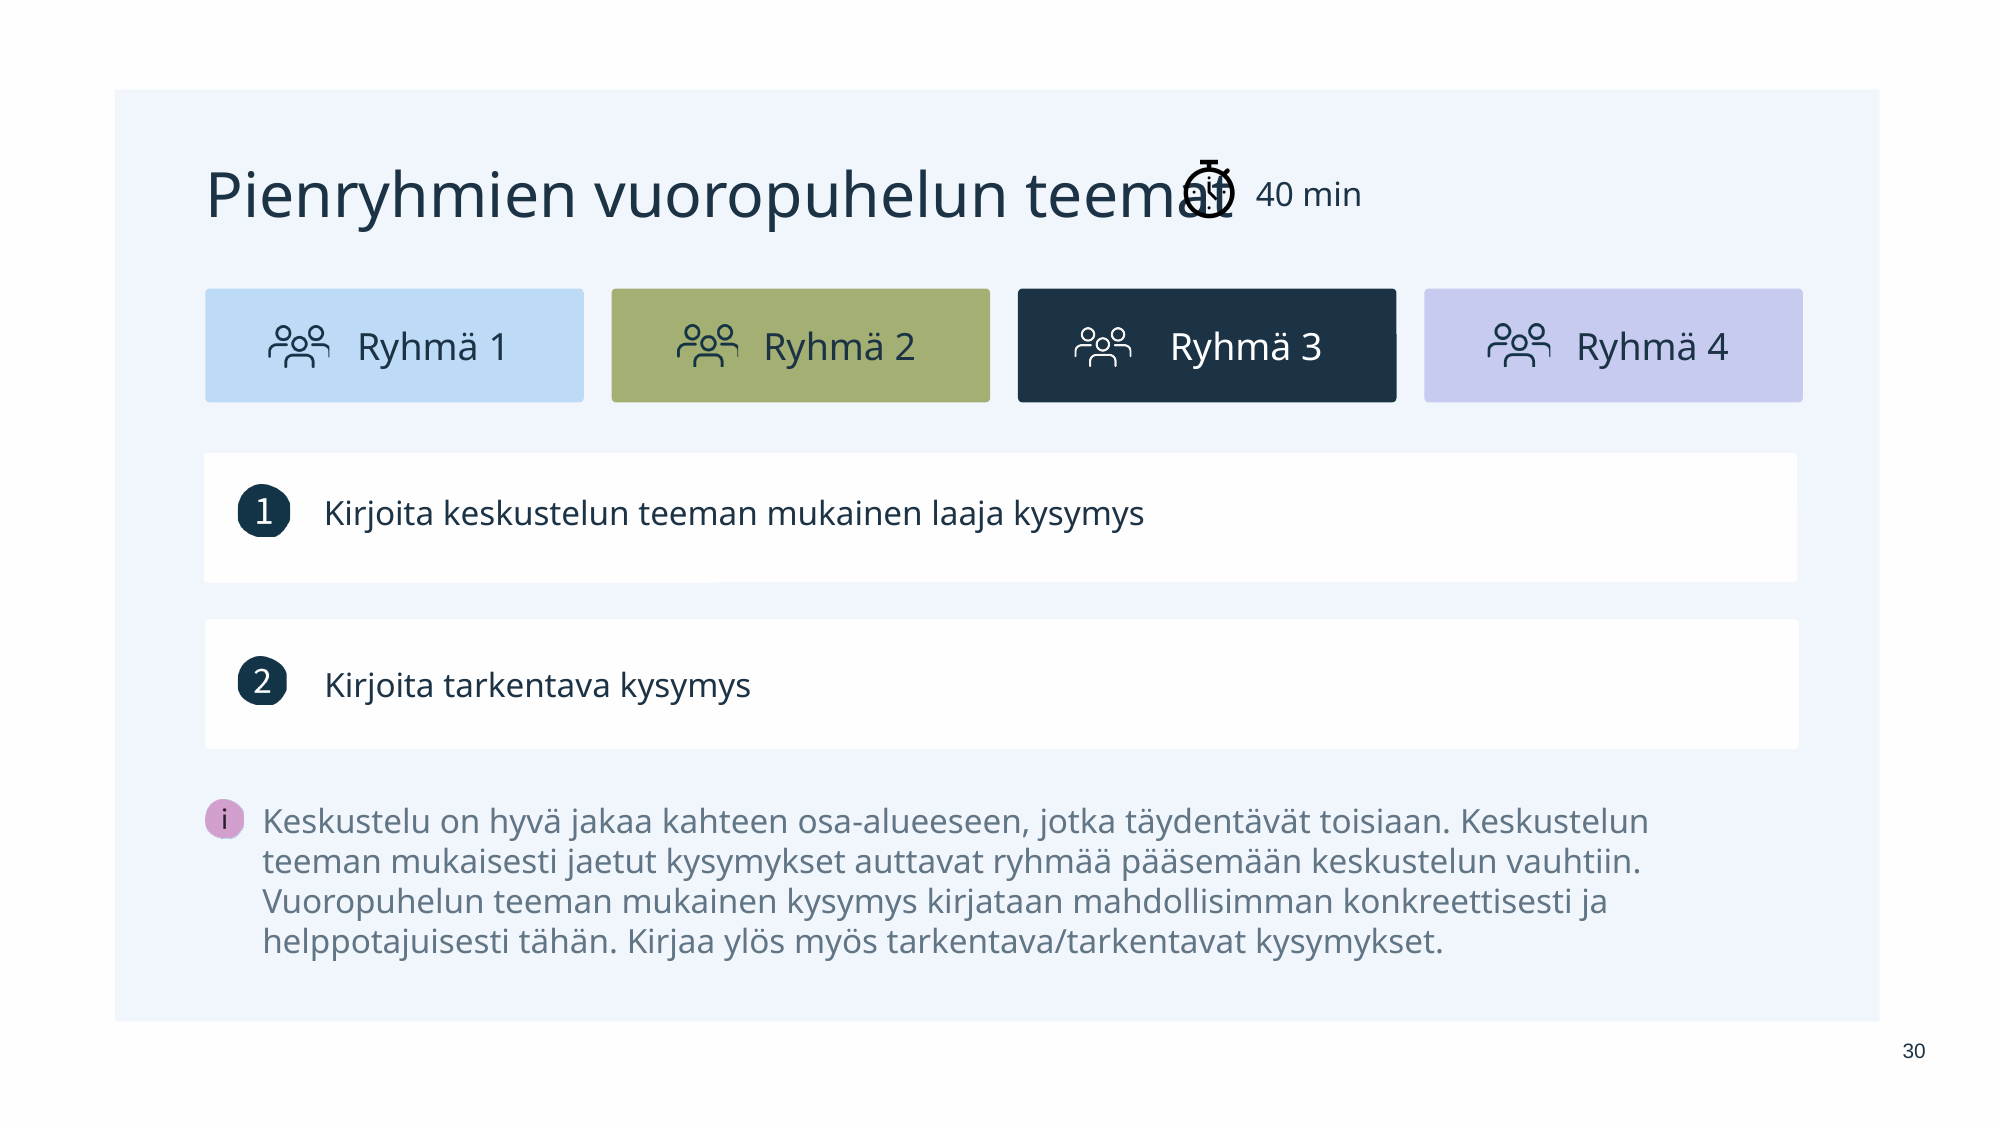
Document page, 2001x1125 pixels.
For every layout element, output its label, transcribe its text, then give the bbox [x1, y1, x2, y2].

title Pienryhmien vuoropuhelun teemat [205, 155, 1638, 237]
text_box Keskustelu on hyvä jakaa kahteen osa-alueeseen, jotka täydentävät toisiaan. Keskustelun teeman mukaisesti jaetut kysymykset auttavat ryhmää pääsemään keskustelun vauhtiin. Vuoropuhelun teeman mukainen kysymys kirjataan mahdollisimman konkreettisesti ja helppotajuisesti tähän. Kirjaa ylös myös tarkentava/tarkentavat kysymykset. [247, 793, 1759, 968]
picture [1173, 153, 1245, 225]
picture [237, 484, 290, 537]
picture [1074, 327, 1132, 367]
text_box 30 [1833, 1030, 1926, 1071]
text_box 40 min [1245, 165, 1397, 221]
picture [205, 799, 244, 839]
text_box Ryhmä 4 [1423, 287, 1804, 404]
picture [268, 325, 330, 368]
text_box Ryhmä 2 [610, 287, 992, 404]
text_box [114, 88, 1881, 1023]
text_box Kirjoita tarkentava kysymys [309, 656, 1662, 712]
picture [677, 324, 739, 367]
text_box Ryhmä 3 [1016, 287, 1398, 404]
picture [237, 656, 287, 705]
picture [1487, 323, 1551, 367]
text_box Kirjoita keskustelun teeman mukainen laaja kysymys [309, 485, 1662, 540]
text_box [204, 618, 1800, 751]
text_box [202, 451, 1799, 584]
text_box Ryhmä 1 [204, 287, 585, 404]
